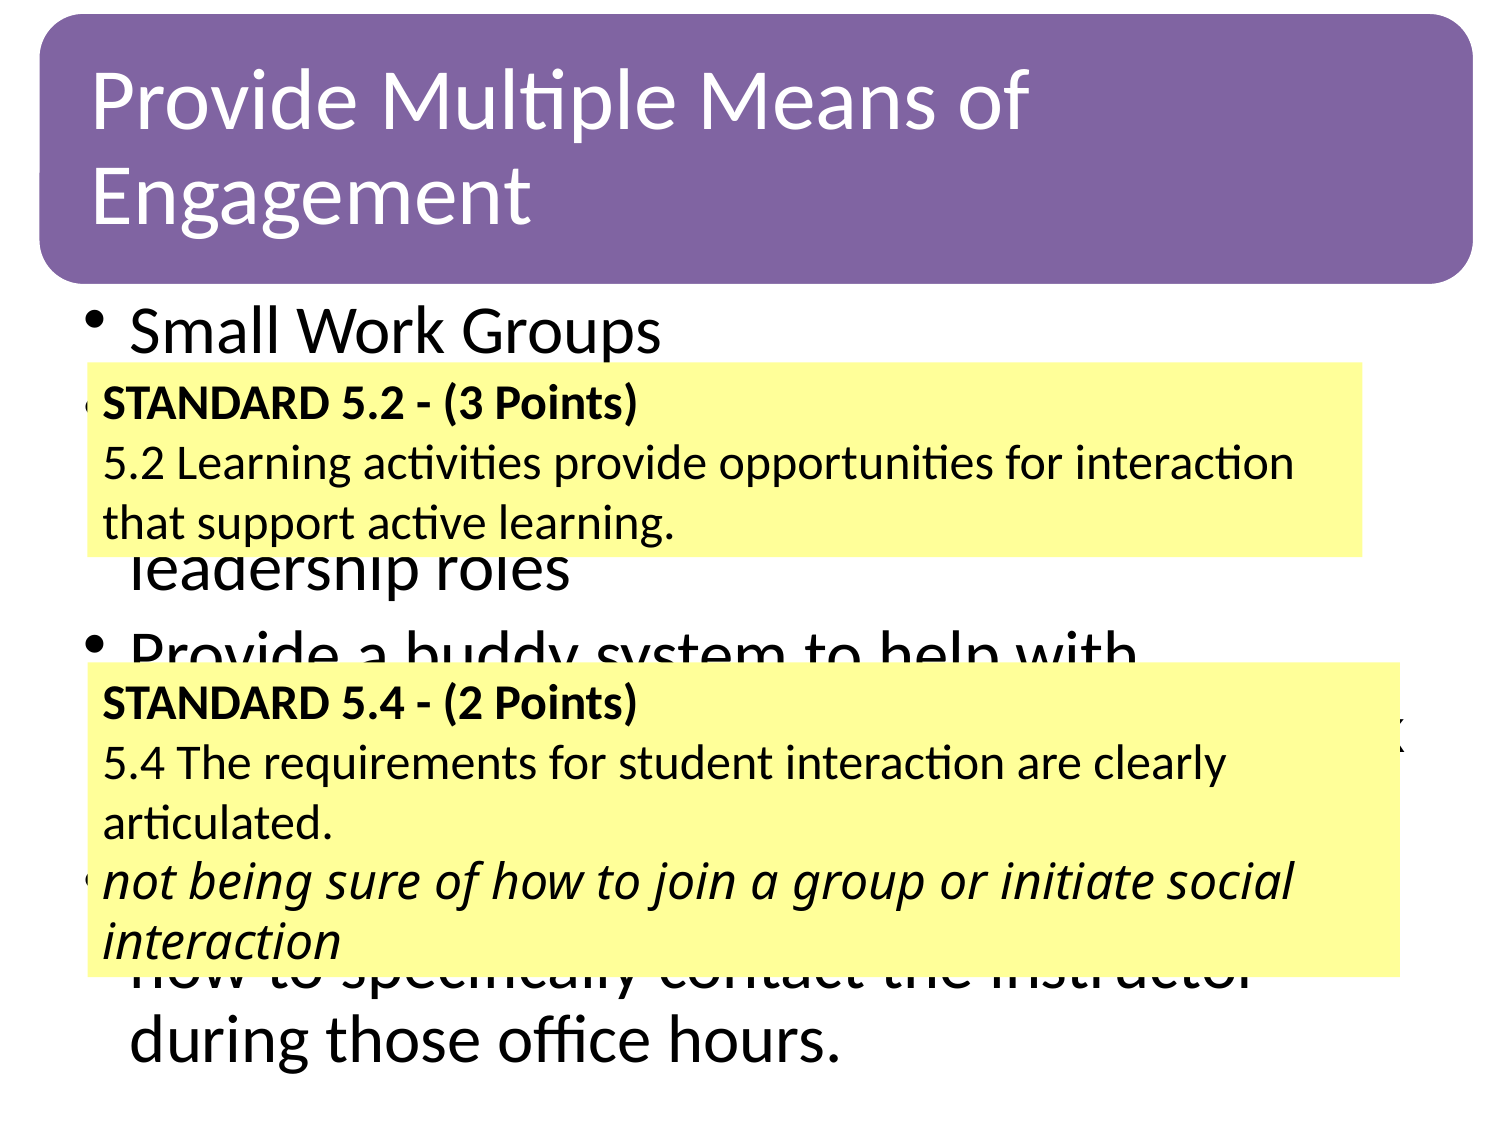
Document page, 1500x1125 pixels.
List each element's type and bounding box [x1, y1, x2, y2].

text_box [37, 3, 1476, 1122]
